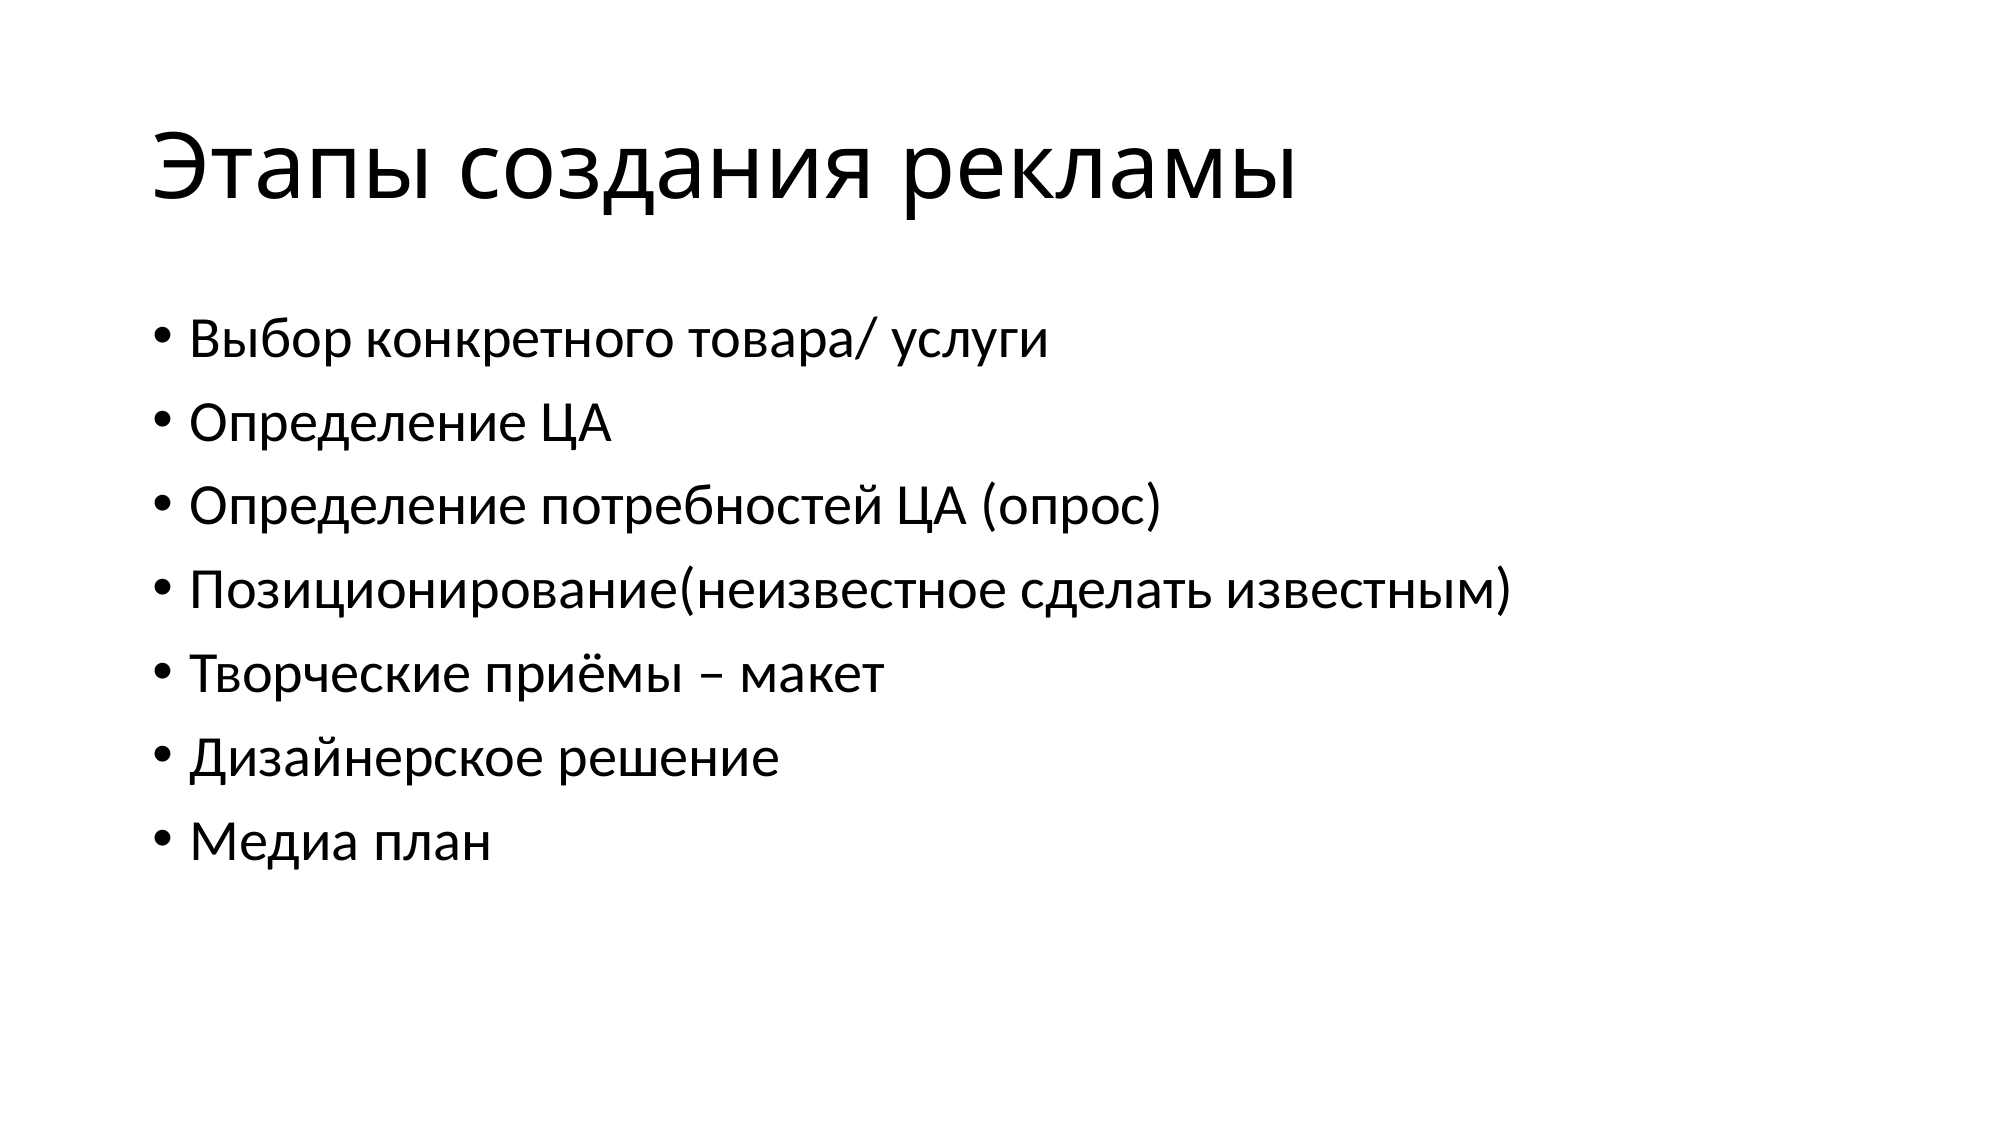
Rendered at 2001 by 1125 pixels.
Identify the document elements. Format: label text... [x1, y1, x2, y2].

list Выбор конкретного товара/ услуги Определение ЦА Определение потребностей ЦА (опрос) Позиционирование(неизвестное сделать известным) Творческие приёмы – макет Дизайнерское решение Медиа план [137, 299, 1863, 1014]
title Этапы создания рекламы [137, 59, 1863, 278]
